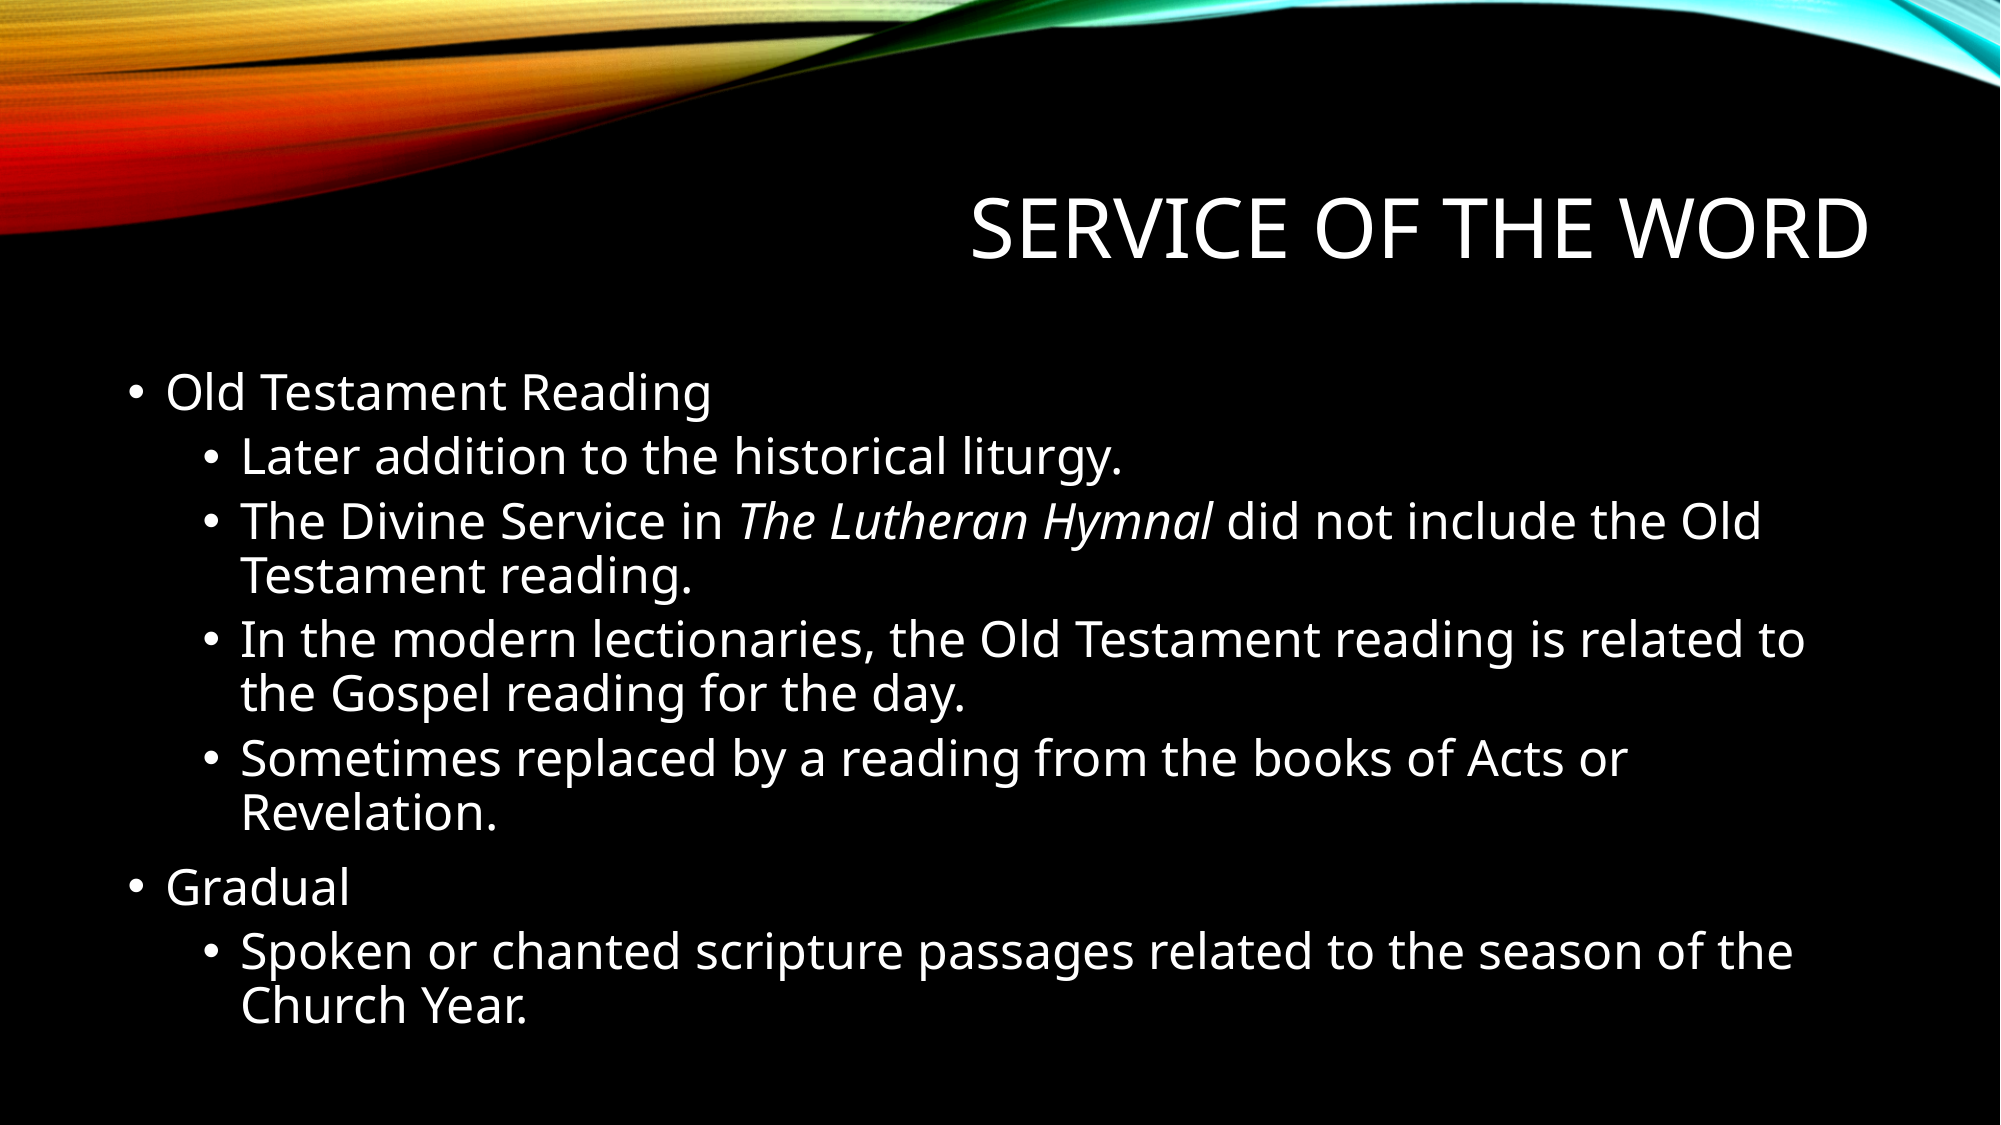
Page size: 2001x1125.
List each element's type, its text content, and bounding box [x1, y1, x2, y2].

list Old Testament Reading Later addition to the historical liturgy. The Divine Service in The Lutheran Hymnal did not include the Old Testament reading. In the modern lectionaries, the Old Testament reading is related to the Gospel reading for the day. Sometimes replaced by a reading from the books of Acts or Revelation. Gradual Spoken or chanted scripture passages related to the season of the Church Year. [112, 360, 1888, 1110]
title Service of the Word [474, 125, 1888, 338]
picture [0, 0, 2000, 237]
